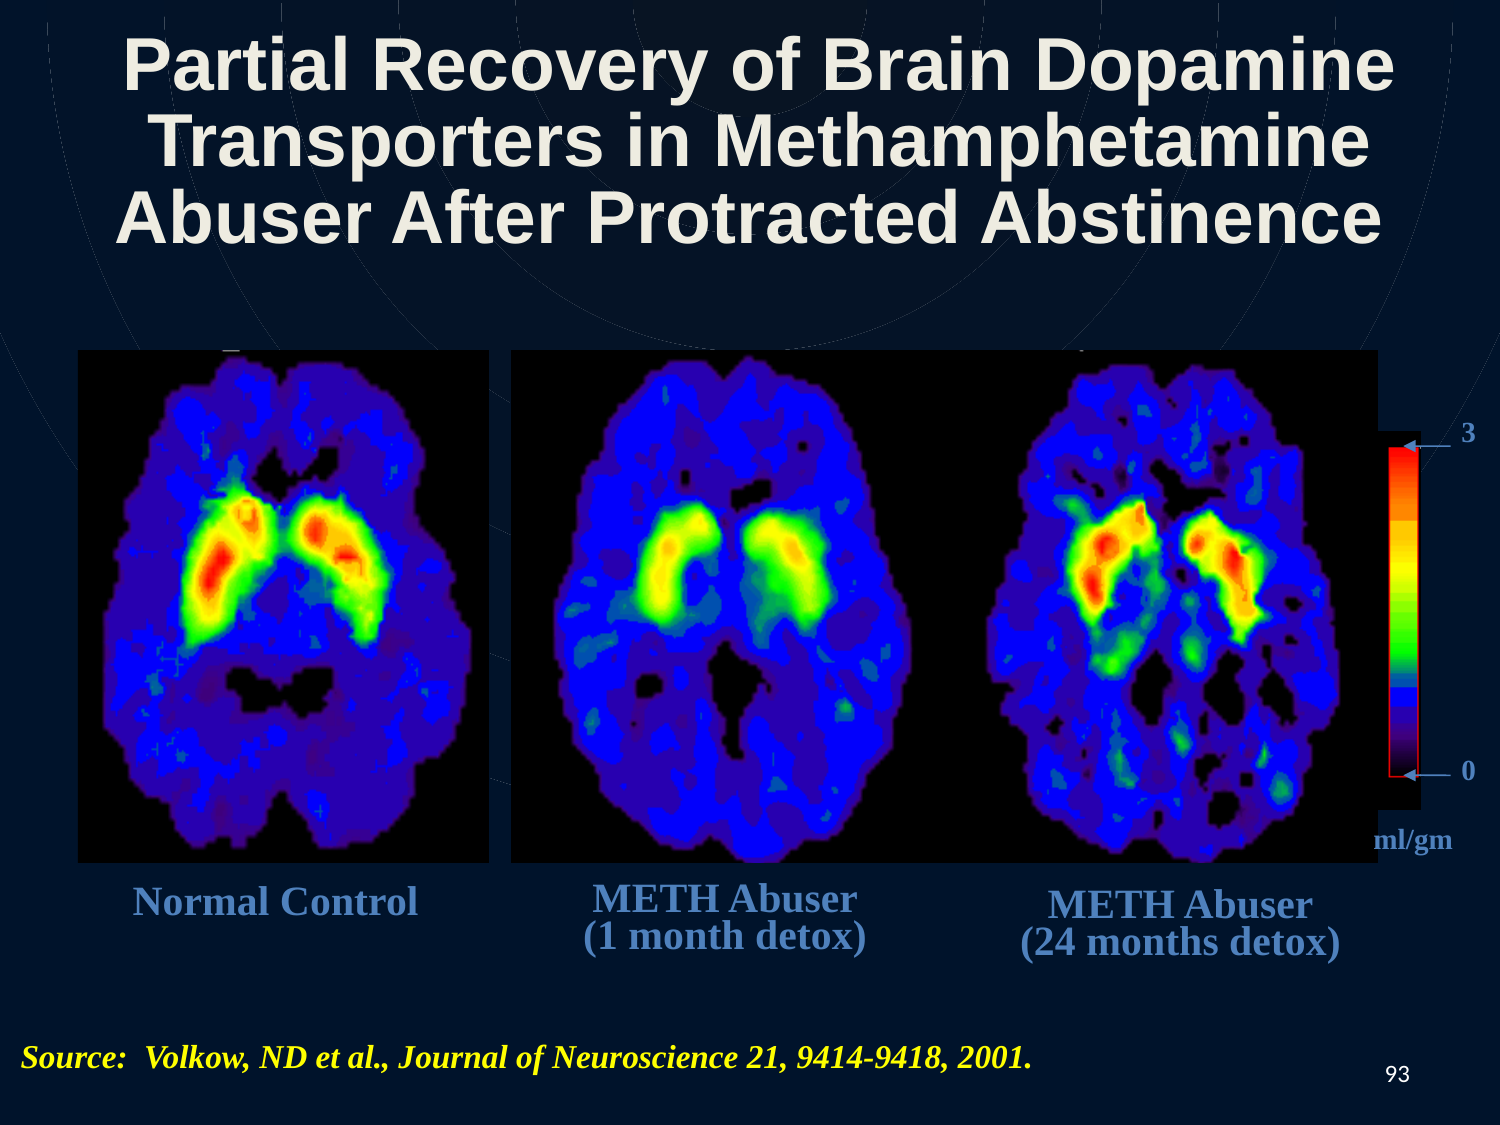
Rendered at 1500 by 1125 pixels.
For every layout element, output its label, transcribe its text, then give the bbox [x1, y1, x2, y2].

picture [77, 349, 490, 863]
text_box 0 [1446, 752, 1492, 794]
picture [510, 349, 1422, 863]
text_box ml/gm [1384, 821, 1468, 863]
text_box Normal Control [117, 878, 434, 931]
text_box 3 [1446, 414, 1492, 456]
text_box Source: Volkow, ND et al., Journal of Neuroscience 21, 9414-9418, 2001. [5, 1037, 1050, 1083]
text_box METH Abuser (1 month detox) [568, 874, 882, 965]
text_box Partial Recovery of Brain Dopamine Transporters in Methamphetamine Abuser After Protracted Abstinence [33, 50, 1487, 238]
text_box METH Abuser (24 months detox) [1005, 880, 1356, 971]
slide_number 93 [1074, 1042, 1425, 1103]
